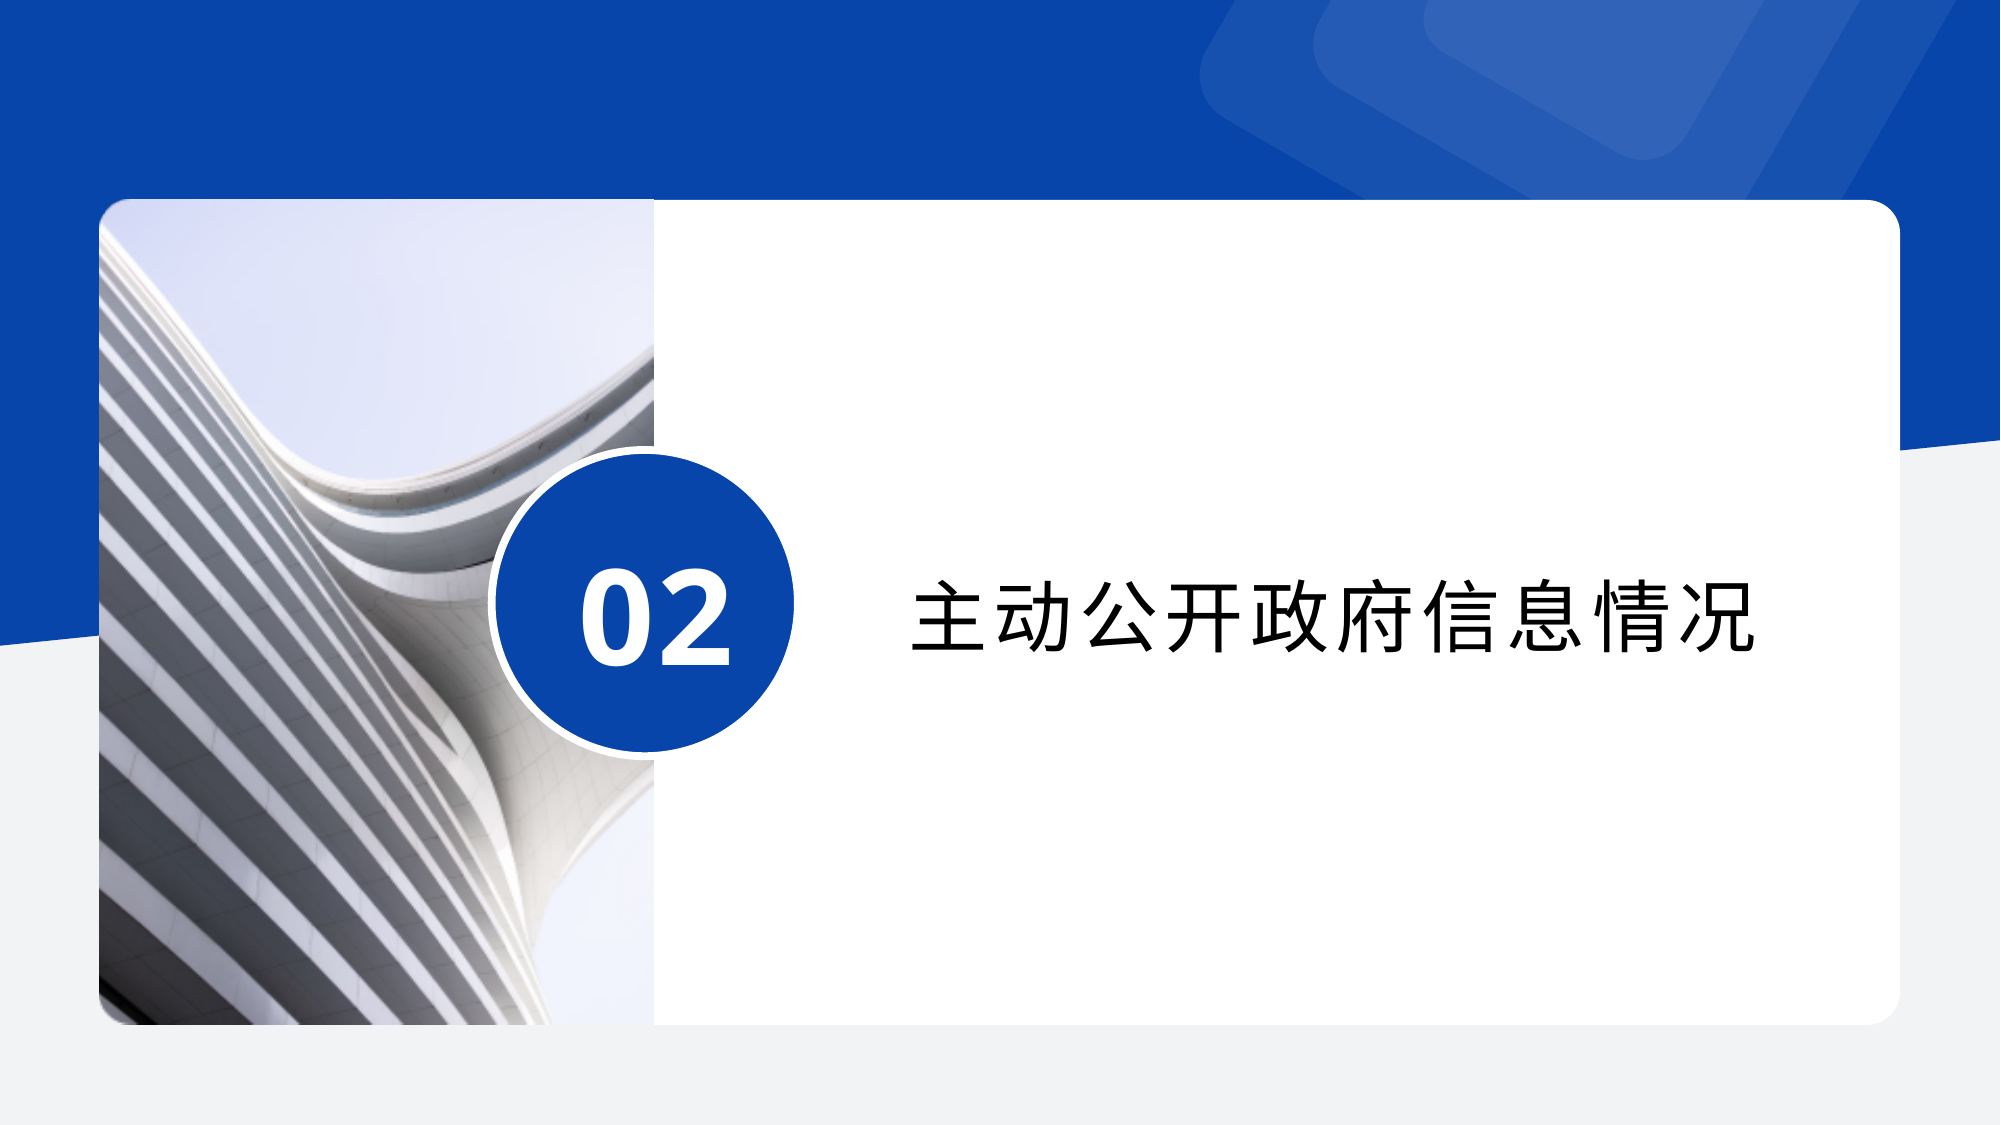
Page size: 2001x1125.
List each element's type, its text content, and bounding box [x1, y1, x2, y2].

picture [99, 199, 654, 1025]
title 主动公开政府信息情况 [908, 512, 1802, 713]
list 02 [557, 494, 756, 716]
